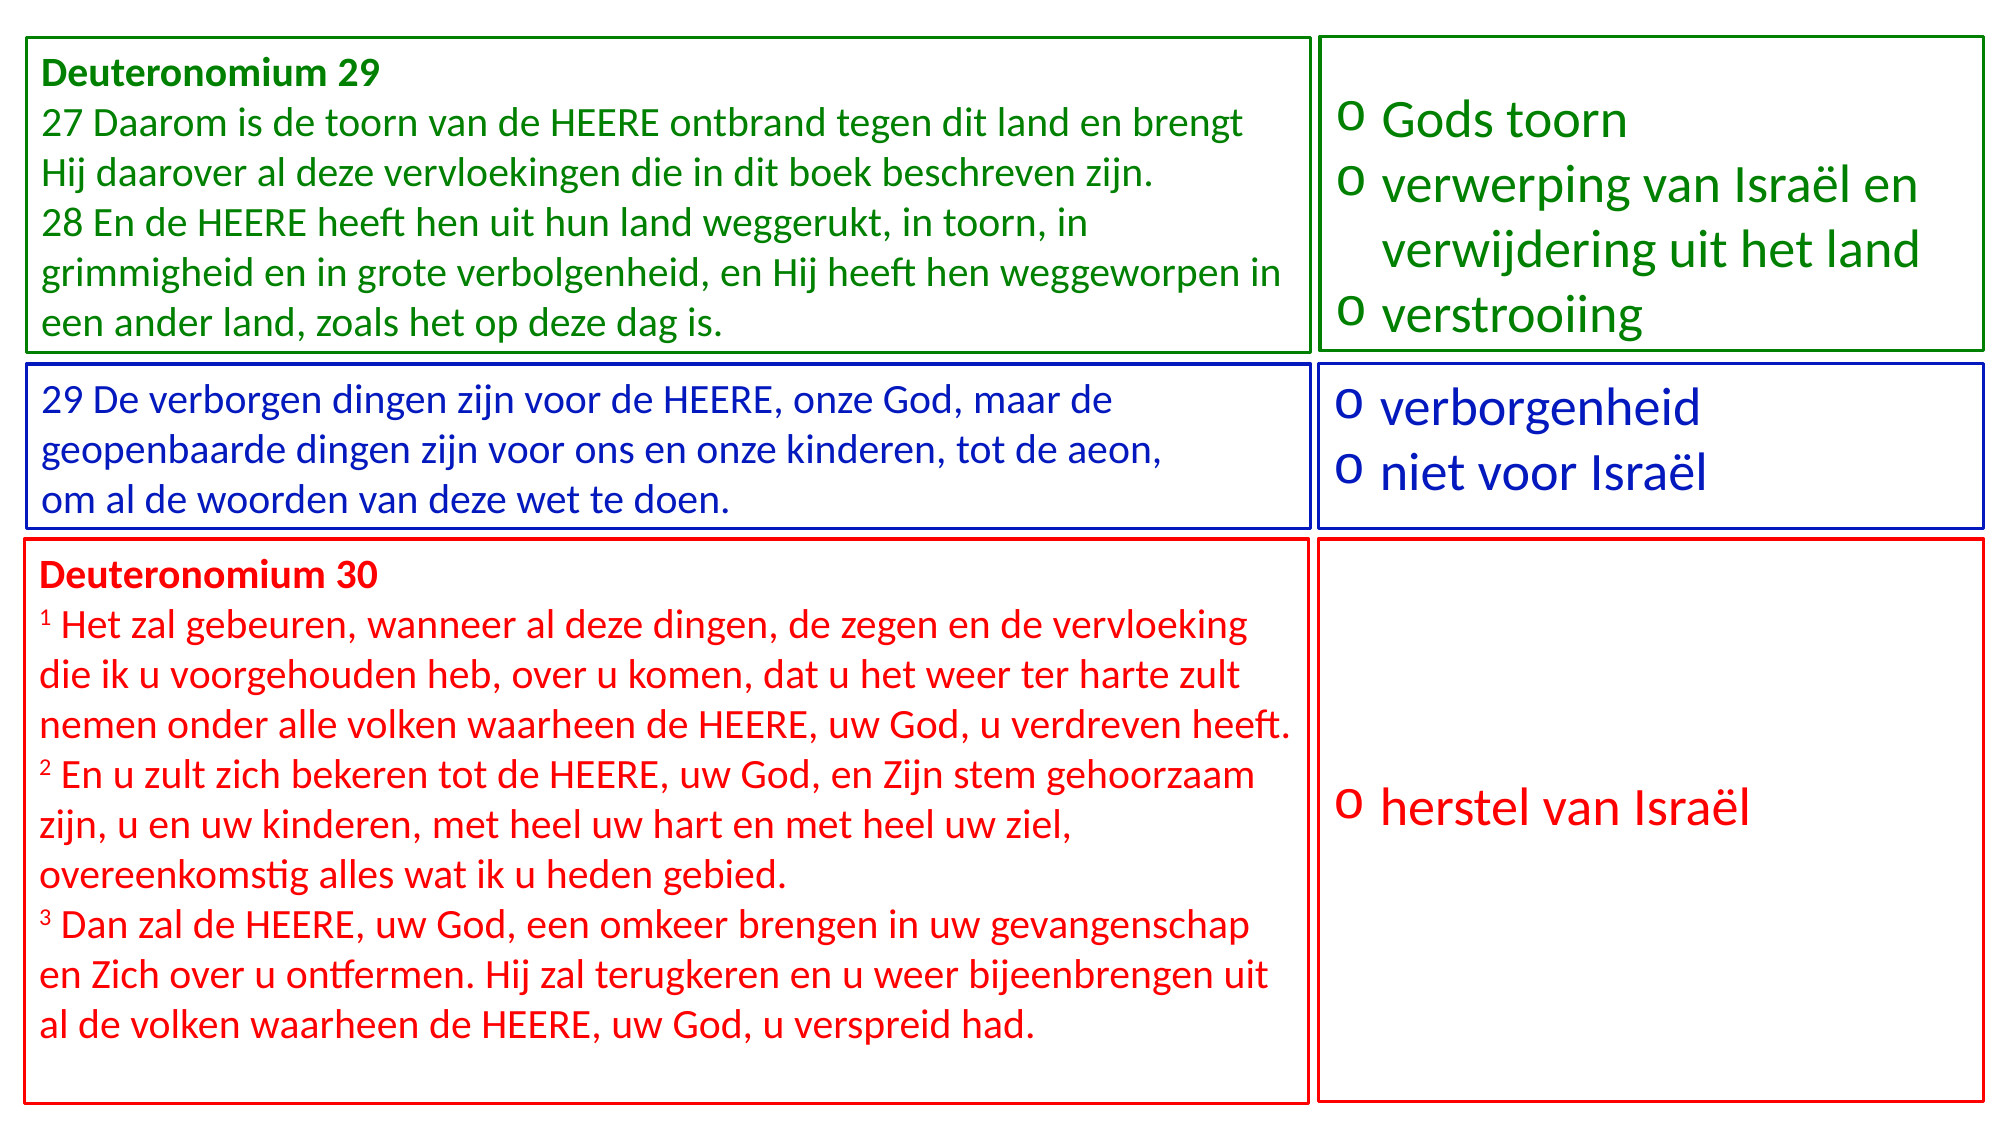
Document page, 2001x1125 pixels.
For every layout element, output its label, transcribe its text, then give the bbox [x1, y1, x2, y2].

text_box Deuteronomium 30 1 Het zal gebeuren, wanneer al deze dingen, de zegen en de vervloeking die ik u voorgehouden heb, over u komen, dat u het weer ter harte zult nemen onder alle volken waarheen de HEERE, uw God, u verdreven heeft. 2 En u zult zich bekeren tot de HEERE, uw God, en Zijn stem gehoorzaam zijn, u en uw kinderen, met heel uw hart en met heel uw ziel, overeenkomstig alles wat ik u heden gebied. 3 Dan zal de HEERE, uw God, een omkeer brengen in uw gevangenschap en Zich over u ontfermen. Hij zal terugkeren en u weer bijeenbrengen uit al de volken waarheen de HEERE, uw God, u verspreid had. [24, 538, 1309, 1104]
text_box herstel van Israël [1318, 538, 1984, 1102]
text_box Gods toorn verwerping van Israël en verwijdering uit het land verstrooiing [1319, 36, 1984, 351]
text_box verborgenheid niet voor Israël [1318, 363, 1984, 529]
text_box 29 De verborgen dingen zijn voor de HEERE, onze God, maar de geopenbaarde dingen zijn voor ons en onze kinderen, tot de aeon, om al de woorden van deze wet te doen. [26, 363, 1311, 529]
text_box Deuteronomium 29 27 Daarom is de toorn van de HEERE ontbrand tegen dit land en brengt Hij daarover al deze vervloekingen die in dit boek beschreven zijn. 28 En de HEERE heeft hen uit hun land weggerukt, in toorn, in grimmigheid en in grote verbolgenheid, en Hij heeft hen weggeworpen in een ander land, zoals het op deze dag is. [26, 37, 1311, 353]
